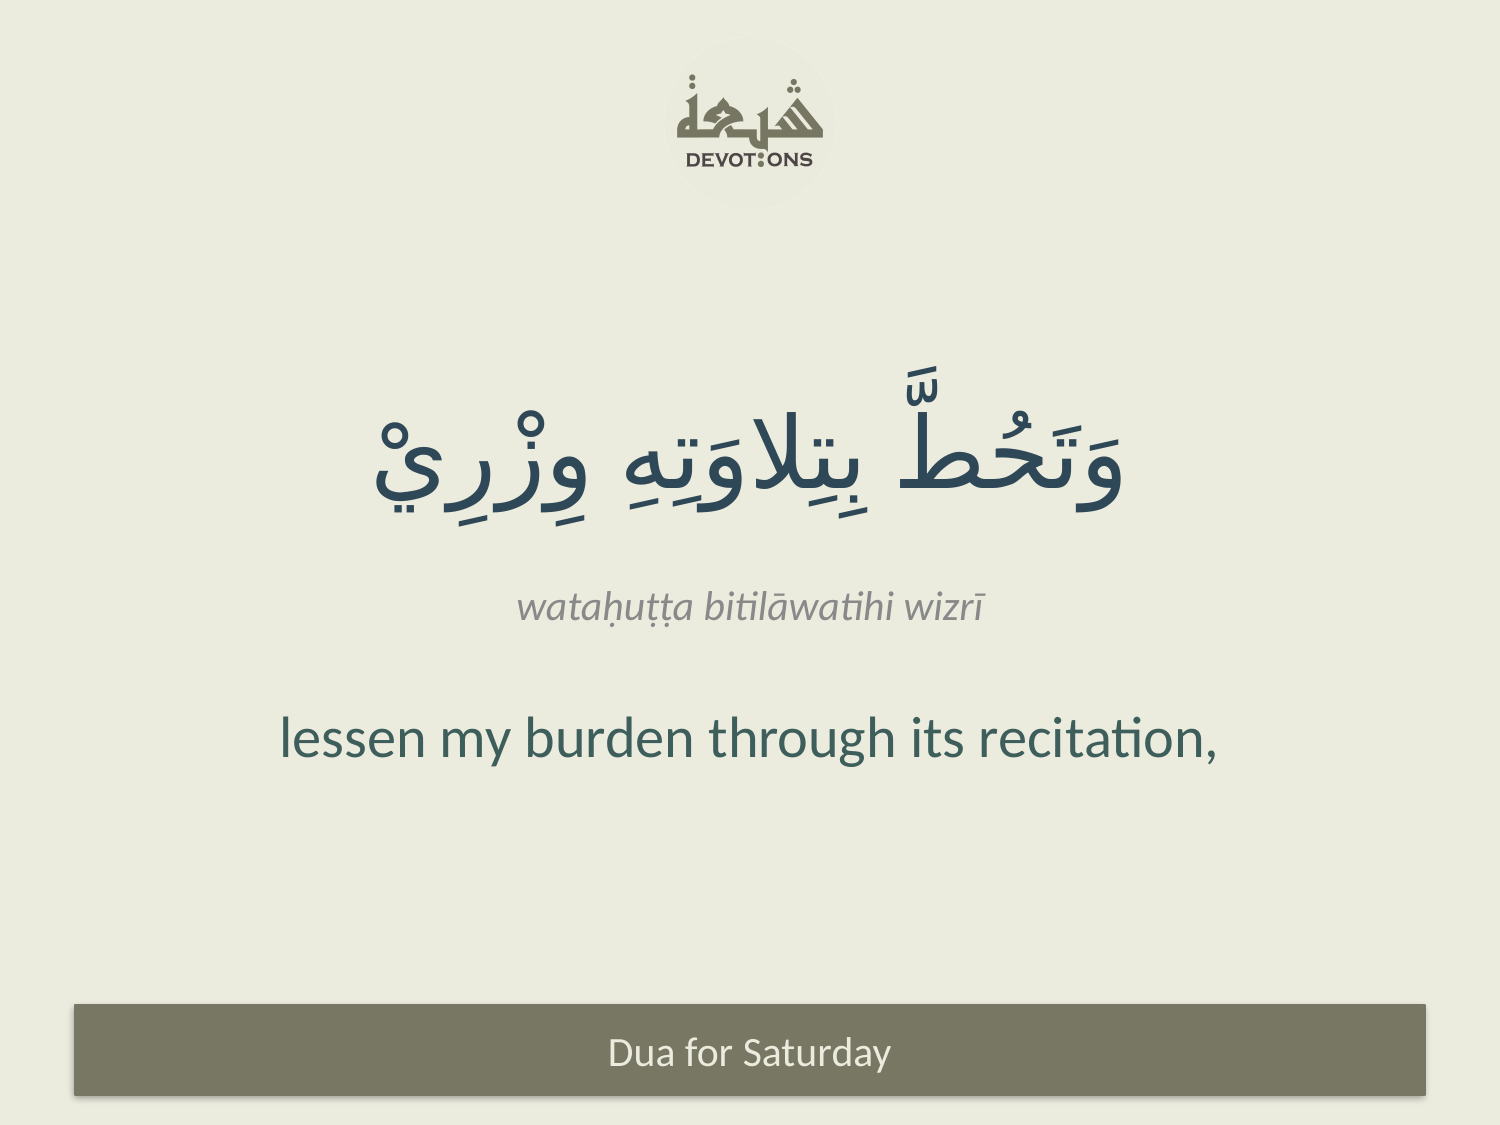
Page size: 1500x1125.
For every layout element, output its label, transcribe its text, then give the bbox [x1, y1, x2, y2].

picture [656, 29, 844, 218]
text_box وَتَحُطَّ بِتِلاوَتِهِ وِزْرِيْ wataḥuṭṭa bitilāwatihi wizrī lessen my burden through its recitation, [74, 381, 1425, 776]
text_box [74, 1004, 1426, 1096]
text_box Dua for Saturday [593, 1017, 907, 1083]
